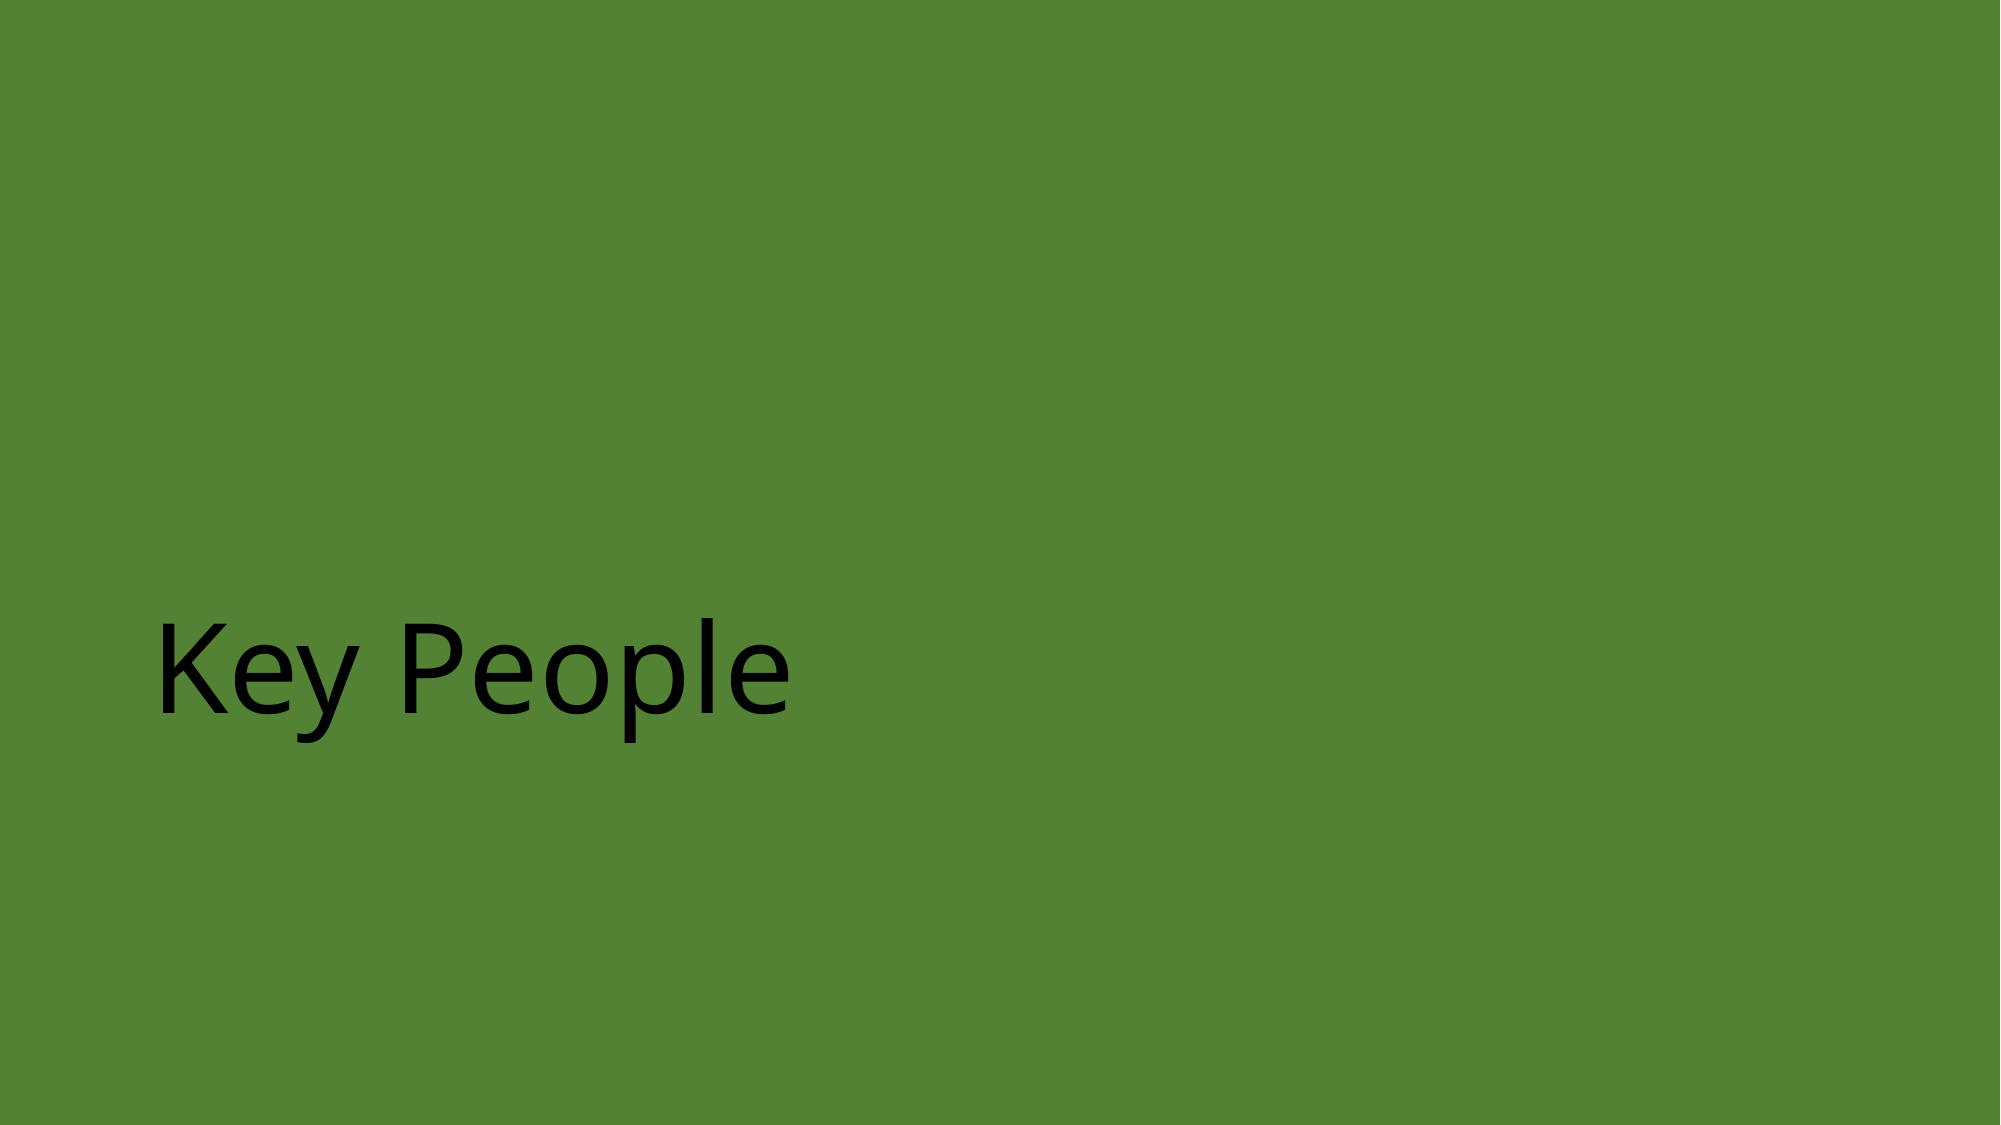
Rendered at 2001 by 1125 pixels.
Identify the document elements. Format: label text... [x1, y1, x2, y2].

title Key People [136, 280, 1862, 749]
